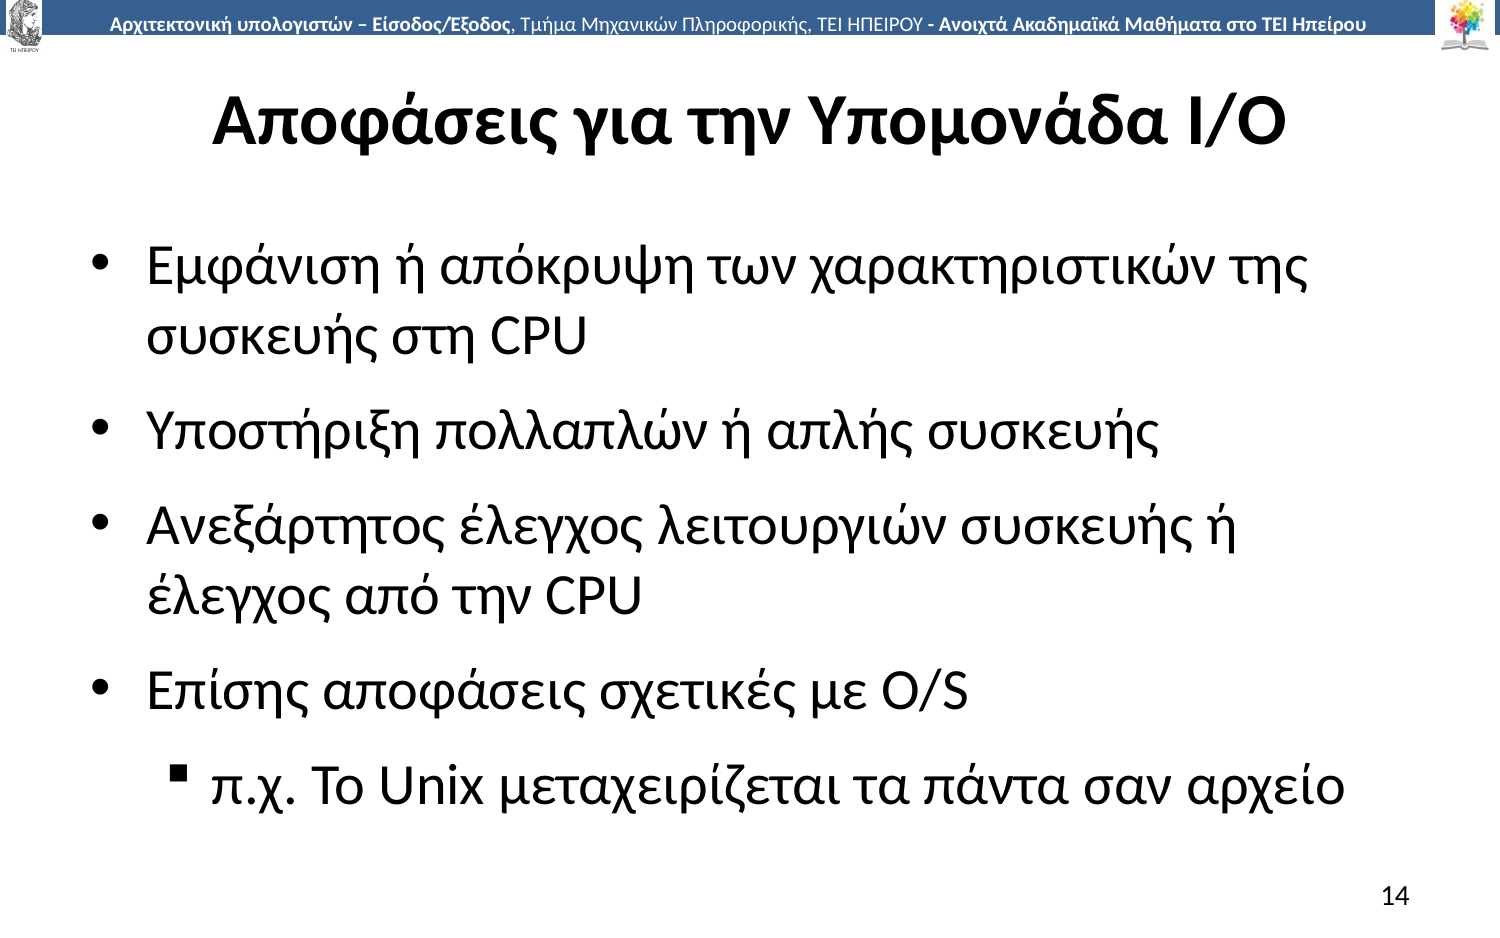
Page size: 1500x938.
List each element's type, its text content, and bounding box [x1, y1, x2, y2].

list Εμφάνιση ή απόκρυψη των χαρακτηριστικών της συσκευής στη CPU Υποστήριξη πολλαπλών ή απλής συσκευής Ανεξάρτητος έλεγχος λειτουργιών συσκευής ή έλεγχος από την CPU Επίσης αποφάσεις σχετικές με O/S π.χ. Το Unix μεταχειρίζεται τα πάντα σαν αρχείο [75, 218, 1425, 838]
slide_number 14 [1074, 868, 1425, 919]
picture [6, 0, 42, 54]
picture [1435, 0, 1495, 52]
title Αποφάσεις για την Υπομονάδα I/O [75, 37, 1425, 194]
